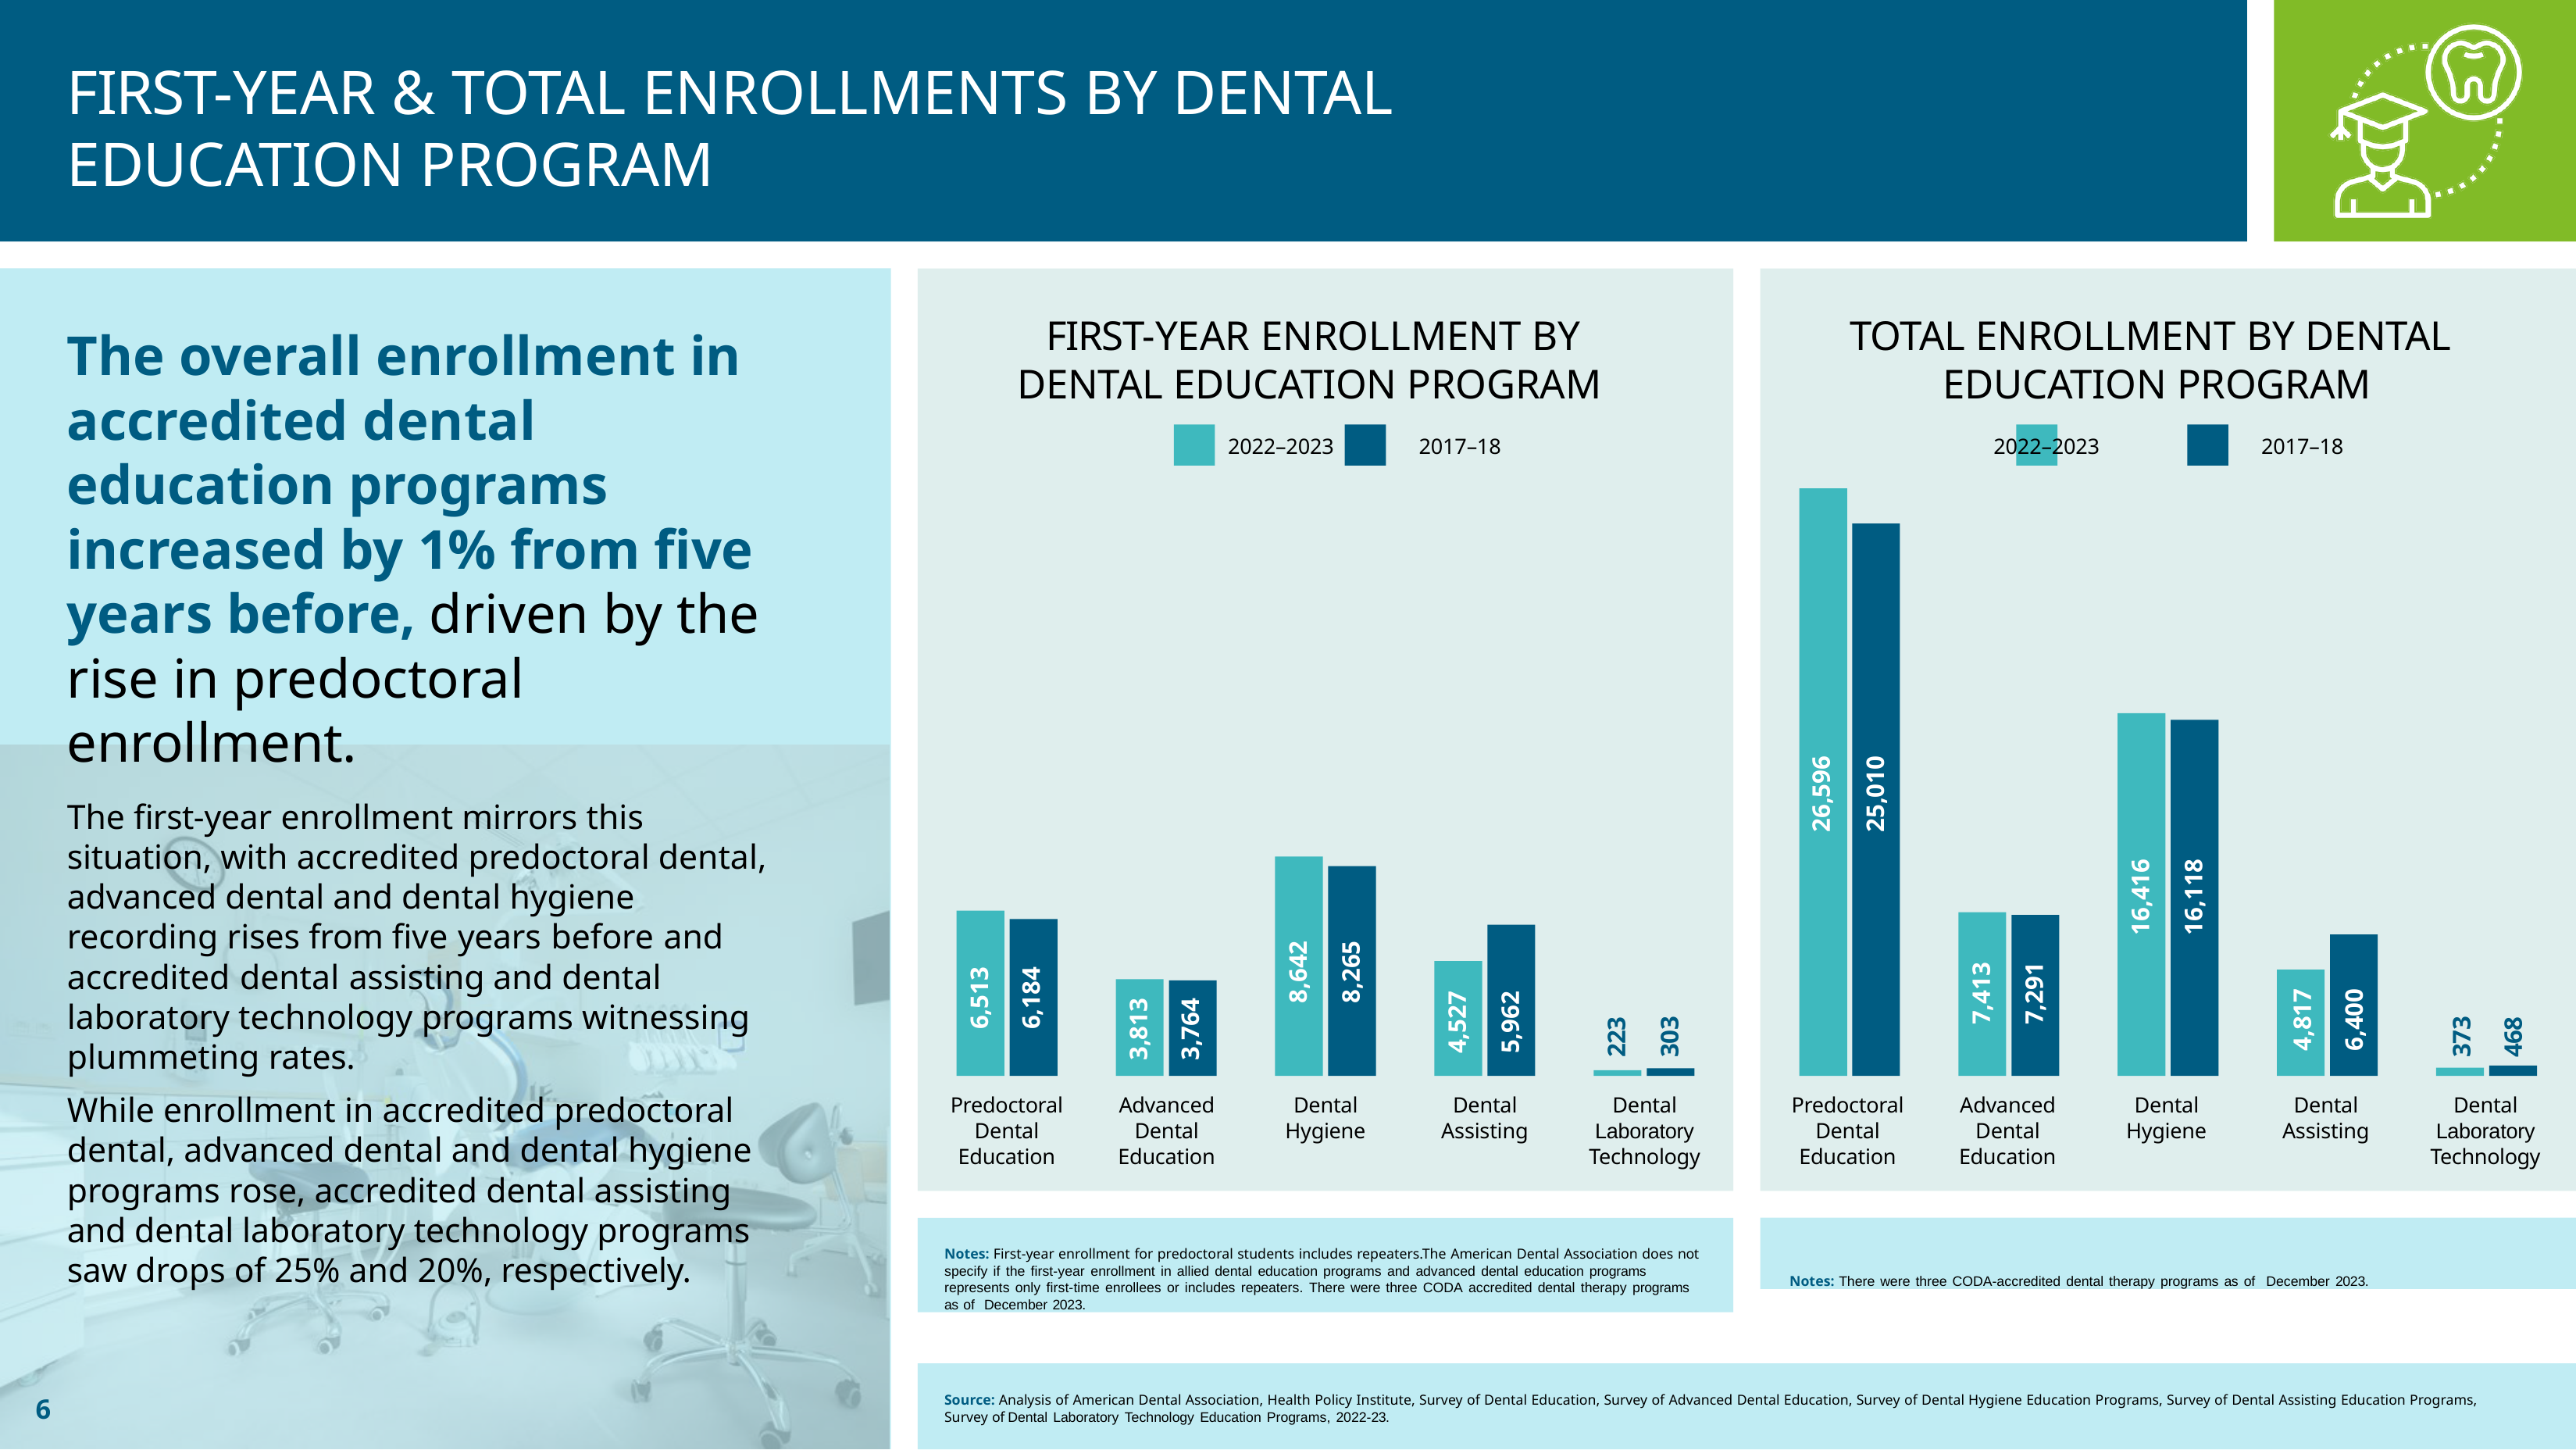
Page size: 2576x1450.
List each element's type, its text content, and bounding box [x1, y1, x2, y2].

title FIRST-YEAR & TOTAL ENROLLMENTS BY DENTAL EDUCATION PROGRAM [65, 52, 1456, 297]
text_box Notes: There were three CODA-accredited dental therapy programs as of December 2023. [1760, 1217, 2576, 1289]
text_box Dental Hygiene [1285, 1089, 1368, 1143]
text_box [2016, 459, 2058, 466]
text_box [1434, 924, 1536, 1077]
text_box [1593, 1068, 1695, 1077]
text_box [956, 910, 1058, 1077]
text_box Dental Assisting [2282, 1089, 2371, 1143]
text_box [1115, 979, 1217, 1077]
text_box Dental Assisting [1441, 1089, 1530, 1143]
text_box Predoctoral Dental Education [1790, 1090, 1906, 1169]
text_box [1799, 488, 1900, 1077]
text_box [917, 268, 1734, 1191]
picture [0, 744, 890, 1450]
text_box [917, 1363, 2576, 1450]
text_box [2435, 1065, 2538, 1077]
text_box [1760, 268, 2576, 1191]
text_box [1344, 459, 1386, 466]
picture [2327, 23, 2523, 220]
text_box The overall enrollment in accredited dental education programs increased by 1% from five years before, driven by the rise in predoctoral enrollment. The first-year enrollment mirrors this situation, with accredited predoctoral dental, advanced dental and dental hygiene recording rises from five years before and accredited dental assisting and dental laboratory technology programs witnessing plummeting rates. While enrollment in accredited predoctoral dental, advanced dental and dental hygiene programs rose, accredited dental assisting and dental laboratory technology programs saw drops of 25% and 20%, respectively. [65, 320, 789, 743]
text_box [2187, 459, 2228, 466]
text_box Source: Analysis of American Dental Association, Health Policy Institute, Survey of Dental Education, Survey of Advanced Dental Education, Survey of Dental Hygiene Education Programs, Survey of Dental Assisting Education Programs, Survey of Dental Laboratory Technology Education Programs, 2022-23. [943, 1389, 2512, 1425]
text_box Advanced Dental Education [1117, 1090, 1217, 1169]
text_box Advanced Dental Education [1958, 1090, 2058, 1169]
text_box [1958, 912, 2060, 1077]
text_box Dental Laboratory Technology [1588, 1090, 1701, 1169]
text_box [1173, 459, 1215, 466]
text_box Dental Hygiene [2126, 1089, 2209, 1143]
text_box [1275, 856, 1376, 1077]
text_box Predoctoral Dental Education [949, 1090, 1065, 1169]
text_box Notes: First-year enrollment for predoctoral students includes repeaters.The American Dental Association does not specify if the first-year enrollment in allied dental education programs and advanced dental education programs represents only first-time enrollees or includes repeaters. There were three CODA accredited dental therapy programs as of December 2023. [917, 1217, 1734, 1312]
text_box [2117, 712, 2219, 1077]
text_box FIRST-YEAR ENROLLMENT BY DENTAL EDUCATION PROGRAM 2022–2023 2017–18 [1017, 308, 1636, 459]
text_box 373 468 [2446, 1012, 2535, 1059]
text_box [2276, 934, 2378, 1077]
text_box 223 303 [1600, 1012, 1691, 1059]
text_box Dental Laboratory Technology [2429, 1090, 2542, 1169]
text_box TOTAL ENROLLMENT BY DENTAL EDUCATION PROGRAM 2022–2023 2017–18 [1850, 308, 2489, 459]
